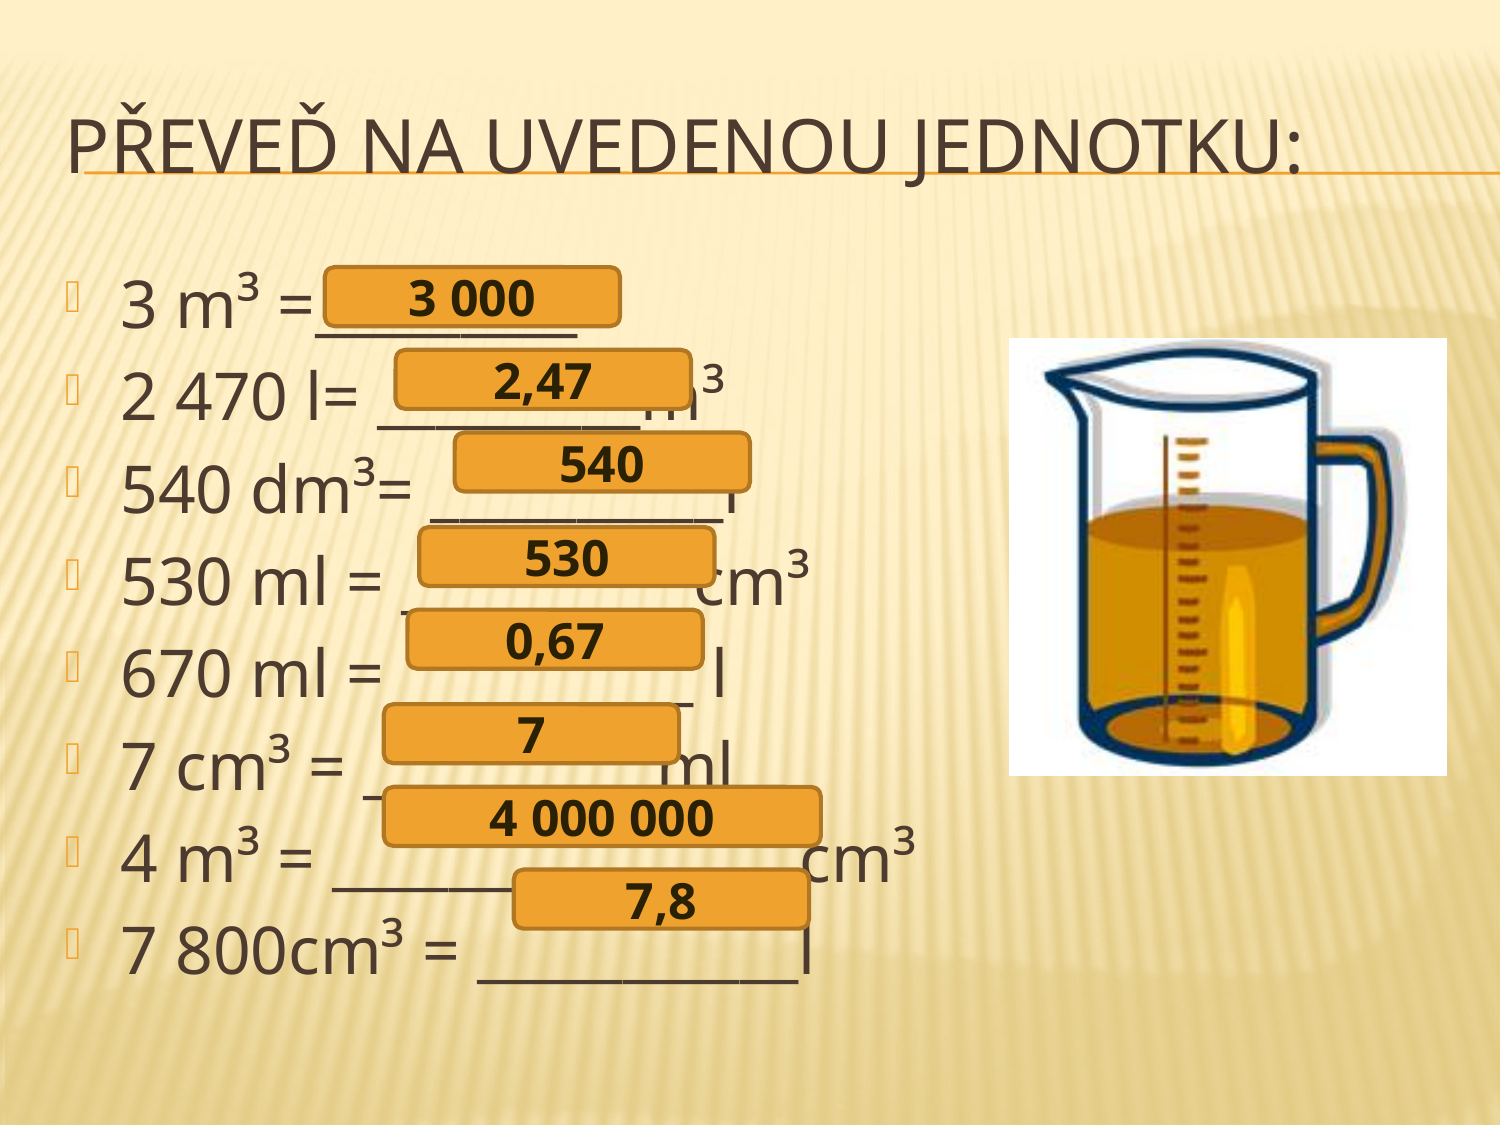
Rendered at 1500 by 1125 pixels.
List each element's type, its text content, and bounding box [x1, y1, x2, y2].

text_box 7,8 [511, 867, 812, 931]
text_box 2,47 [393, 347, 694, 411]
text_box 540 [452, 430, 753, 494]
list 3 m³ =_________l 2 470 l= _________m³ 540 dm³= __________l 530 ml = __________cm³ 670 ml = __________ l 7 cm³ = __________ml 4 m³ = ________________cm³ 7 800cm³ = ___________l [50, 254, 1475, 998]
text_box 0,67 [405, 607, 705, 671]
title Převeď na uvedenou jednotku: [50, 75, 1475, 213]
text_box 530 [417, 524, 717, 589]
text_box 7 [381, 702, 682, 766]
picture [1009, 337, 1448, 776]
text_box 3 000 [322, 264, 623, 329]
text_box 4 000 000 [381, 784, 823, 849]
